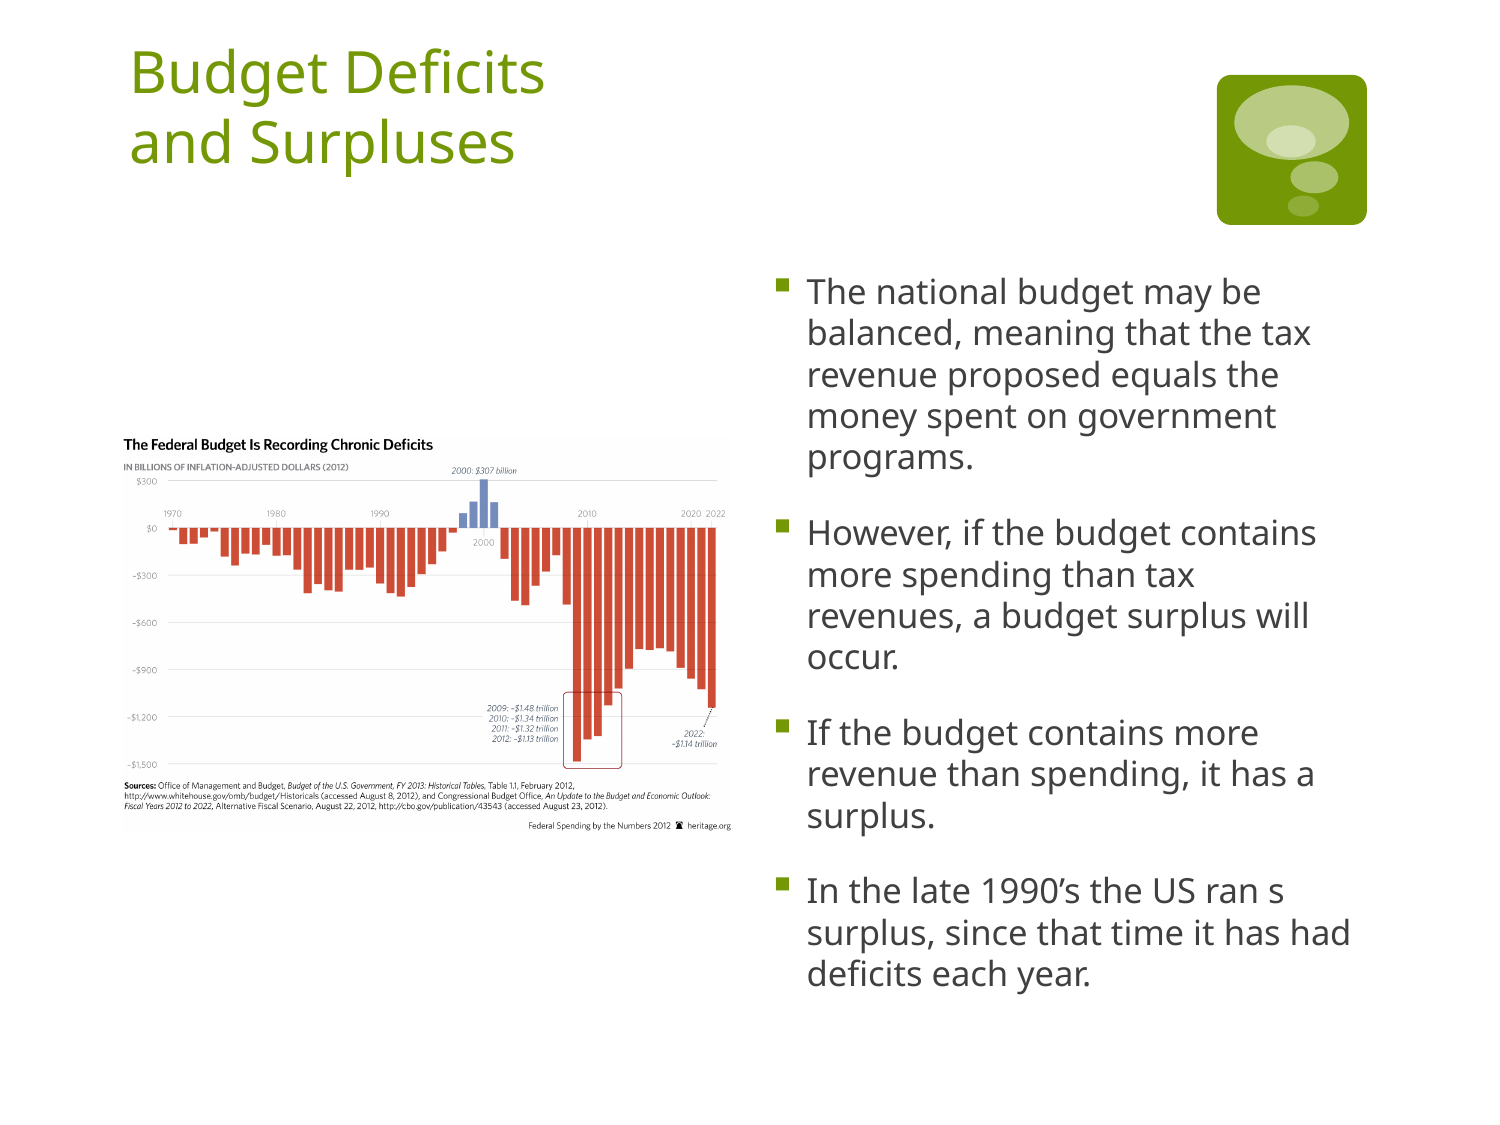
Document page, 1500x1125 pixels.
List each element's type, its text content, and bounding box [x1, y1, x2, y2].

title Budget Deficits and Surpluses [122, 36, 910, 183]
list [122, 261, 732, 1006]
list The national budget may be balanced, meaning that the tax revenue proposed equals the money spent on government programs. However, if the budget contains more spending than tax revenues, a budget surplus will occur. If the budget contains more revenue than spending, it has a surplus. In the late 1990’s the US ran s surplus, since that time it has had deficits each year. [764, 262, 1373, 1005]
